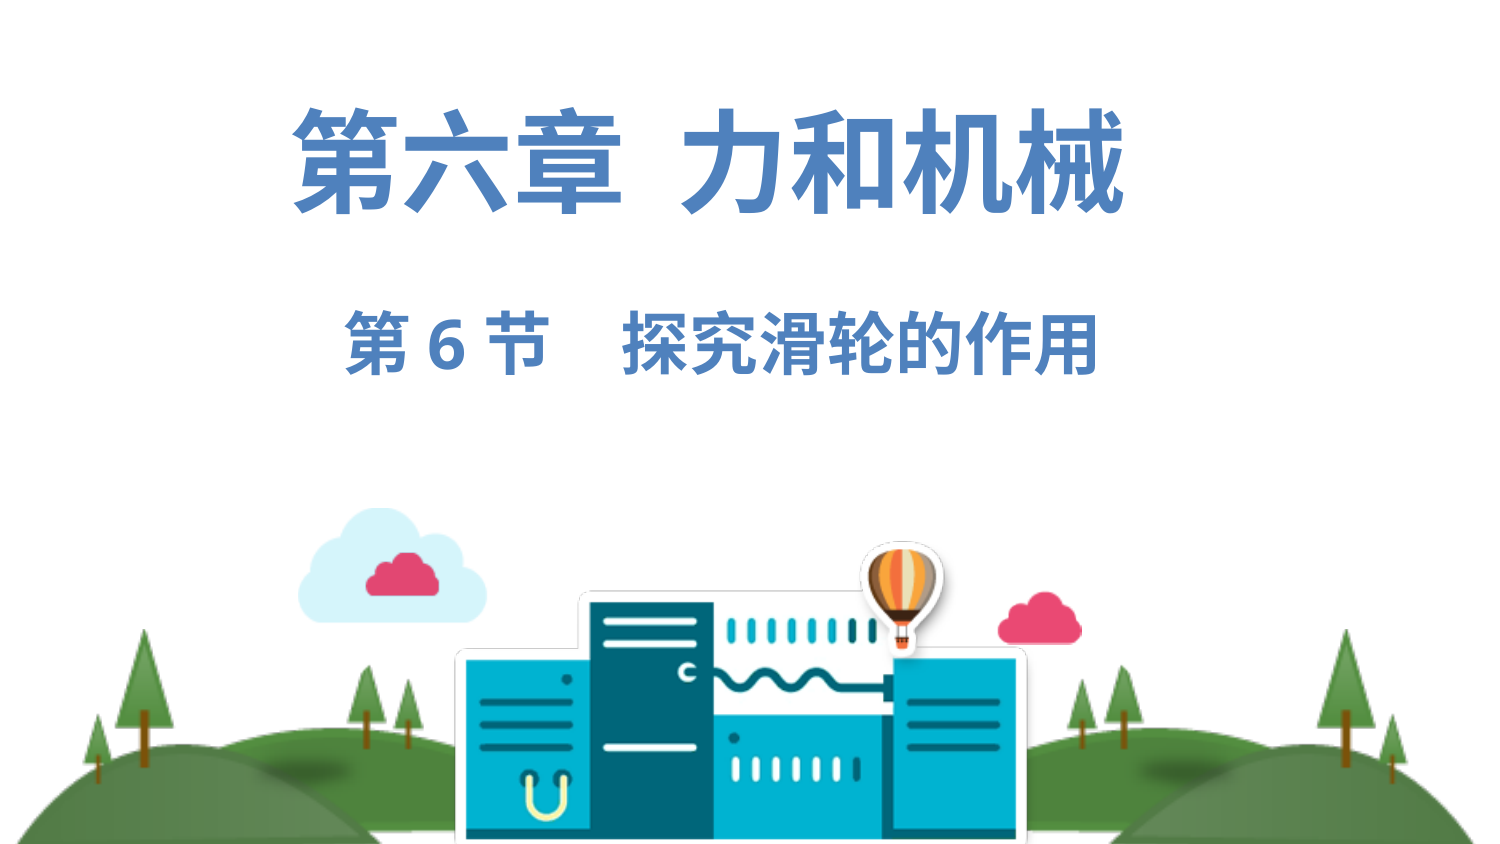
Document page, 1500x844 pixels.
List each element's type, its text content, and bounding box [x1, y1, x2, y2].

picture [14, 508, 1478, 844]
text_box 第6节 探究滑轮的作用 [331, 295, 1114, 390]
text_box 第六章 力和机械 [276, 86, 1139, 233]
